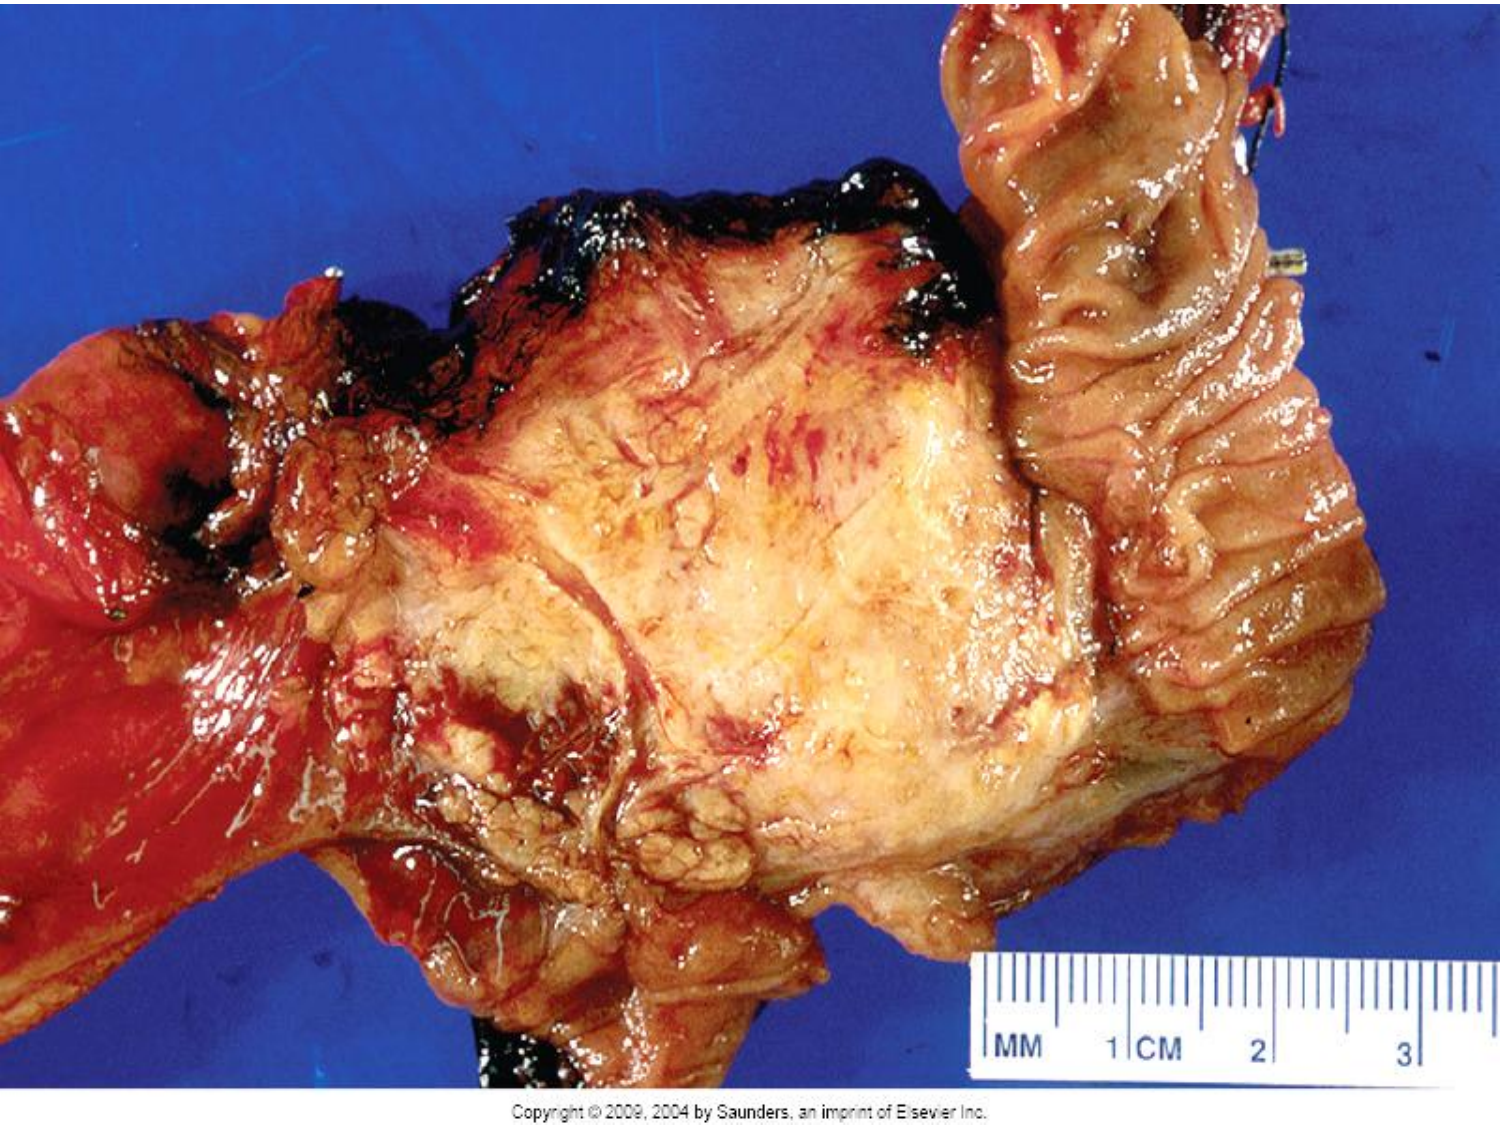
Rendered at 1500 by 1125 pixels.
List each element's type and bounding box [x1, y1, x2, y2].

list [0, 4, 1500, 1125]
